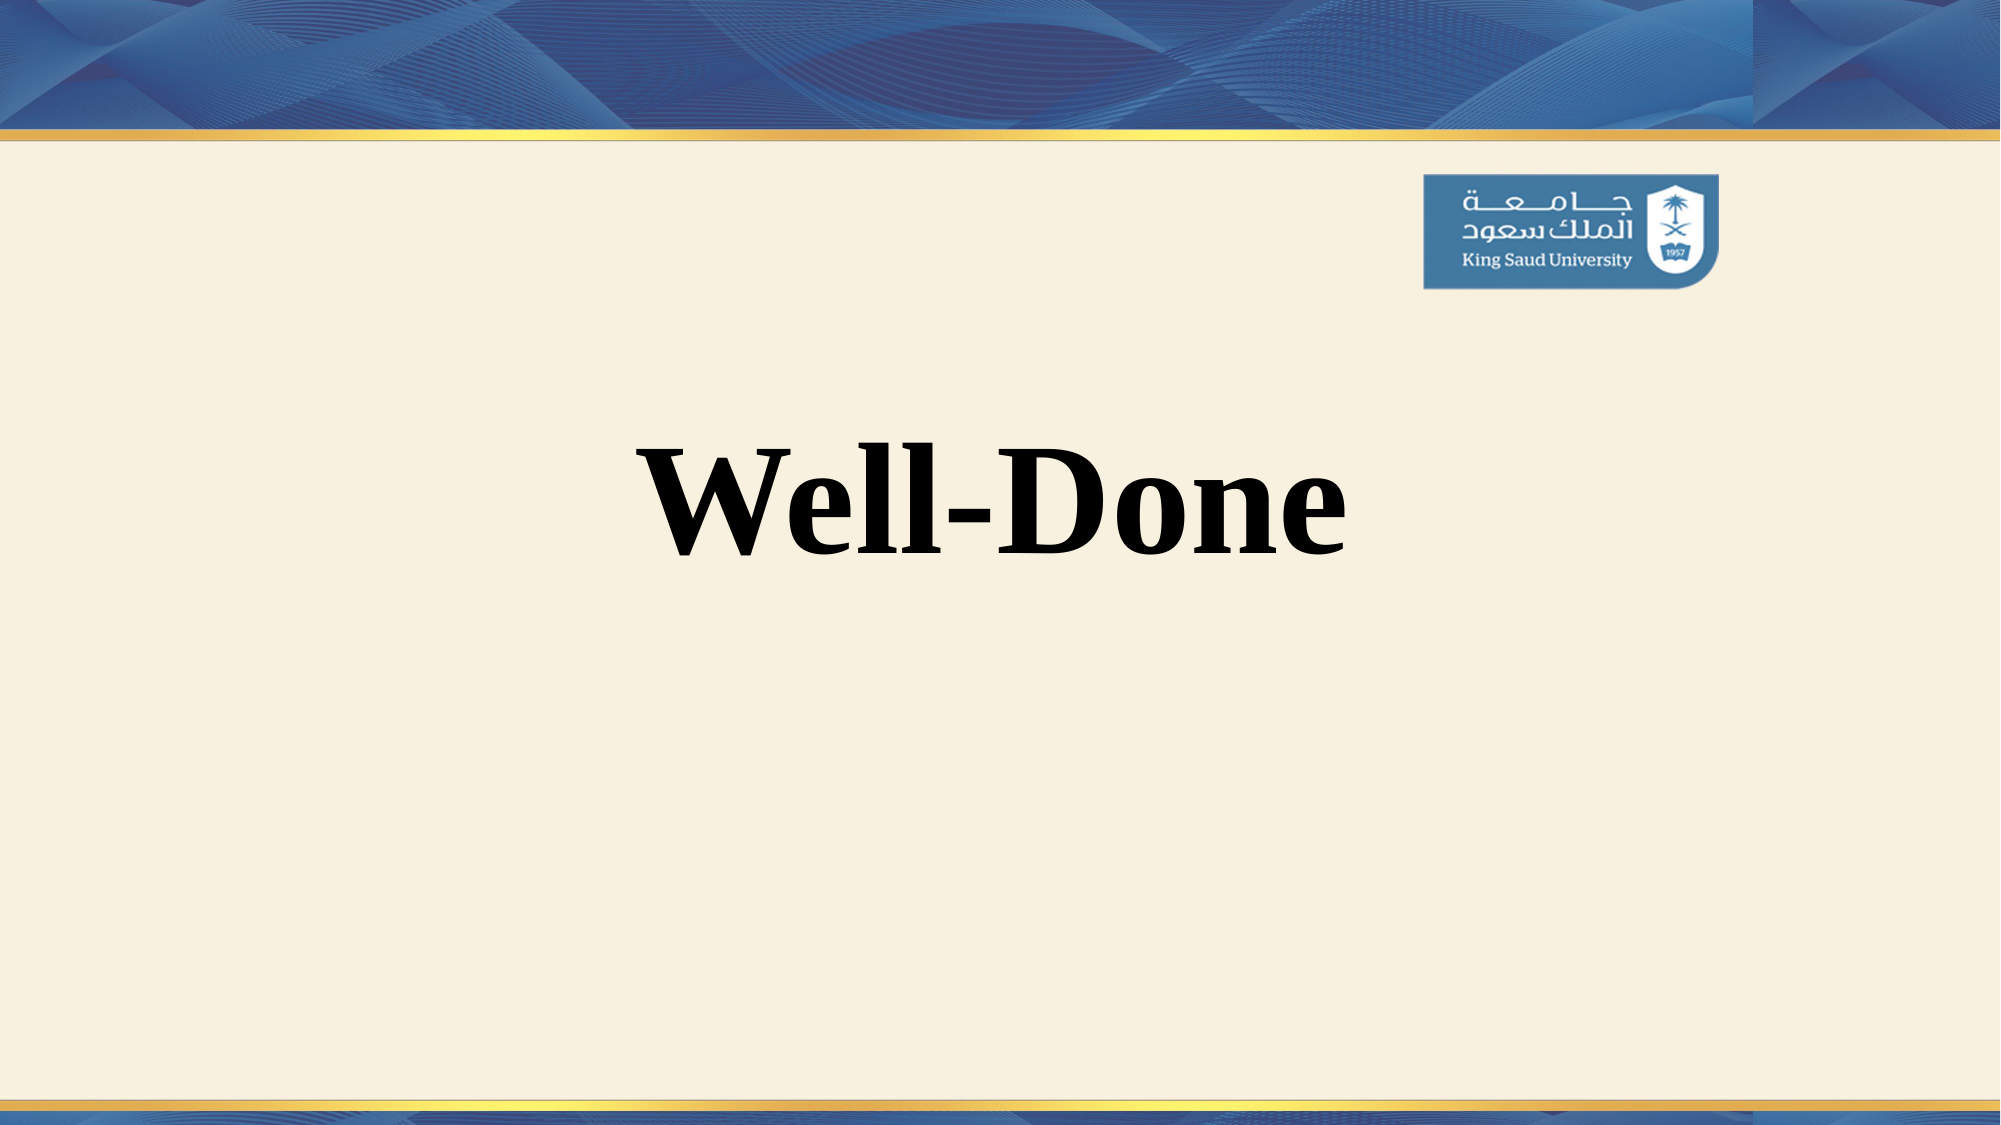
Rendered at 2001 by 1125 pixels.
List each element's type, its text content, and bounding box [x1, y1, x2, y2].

text_box Well-Done [354, 408, 1630, 597]
picture [0, 0, 2001, 1125]
